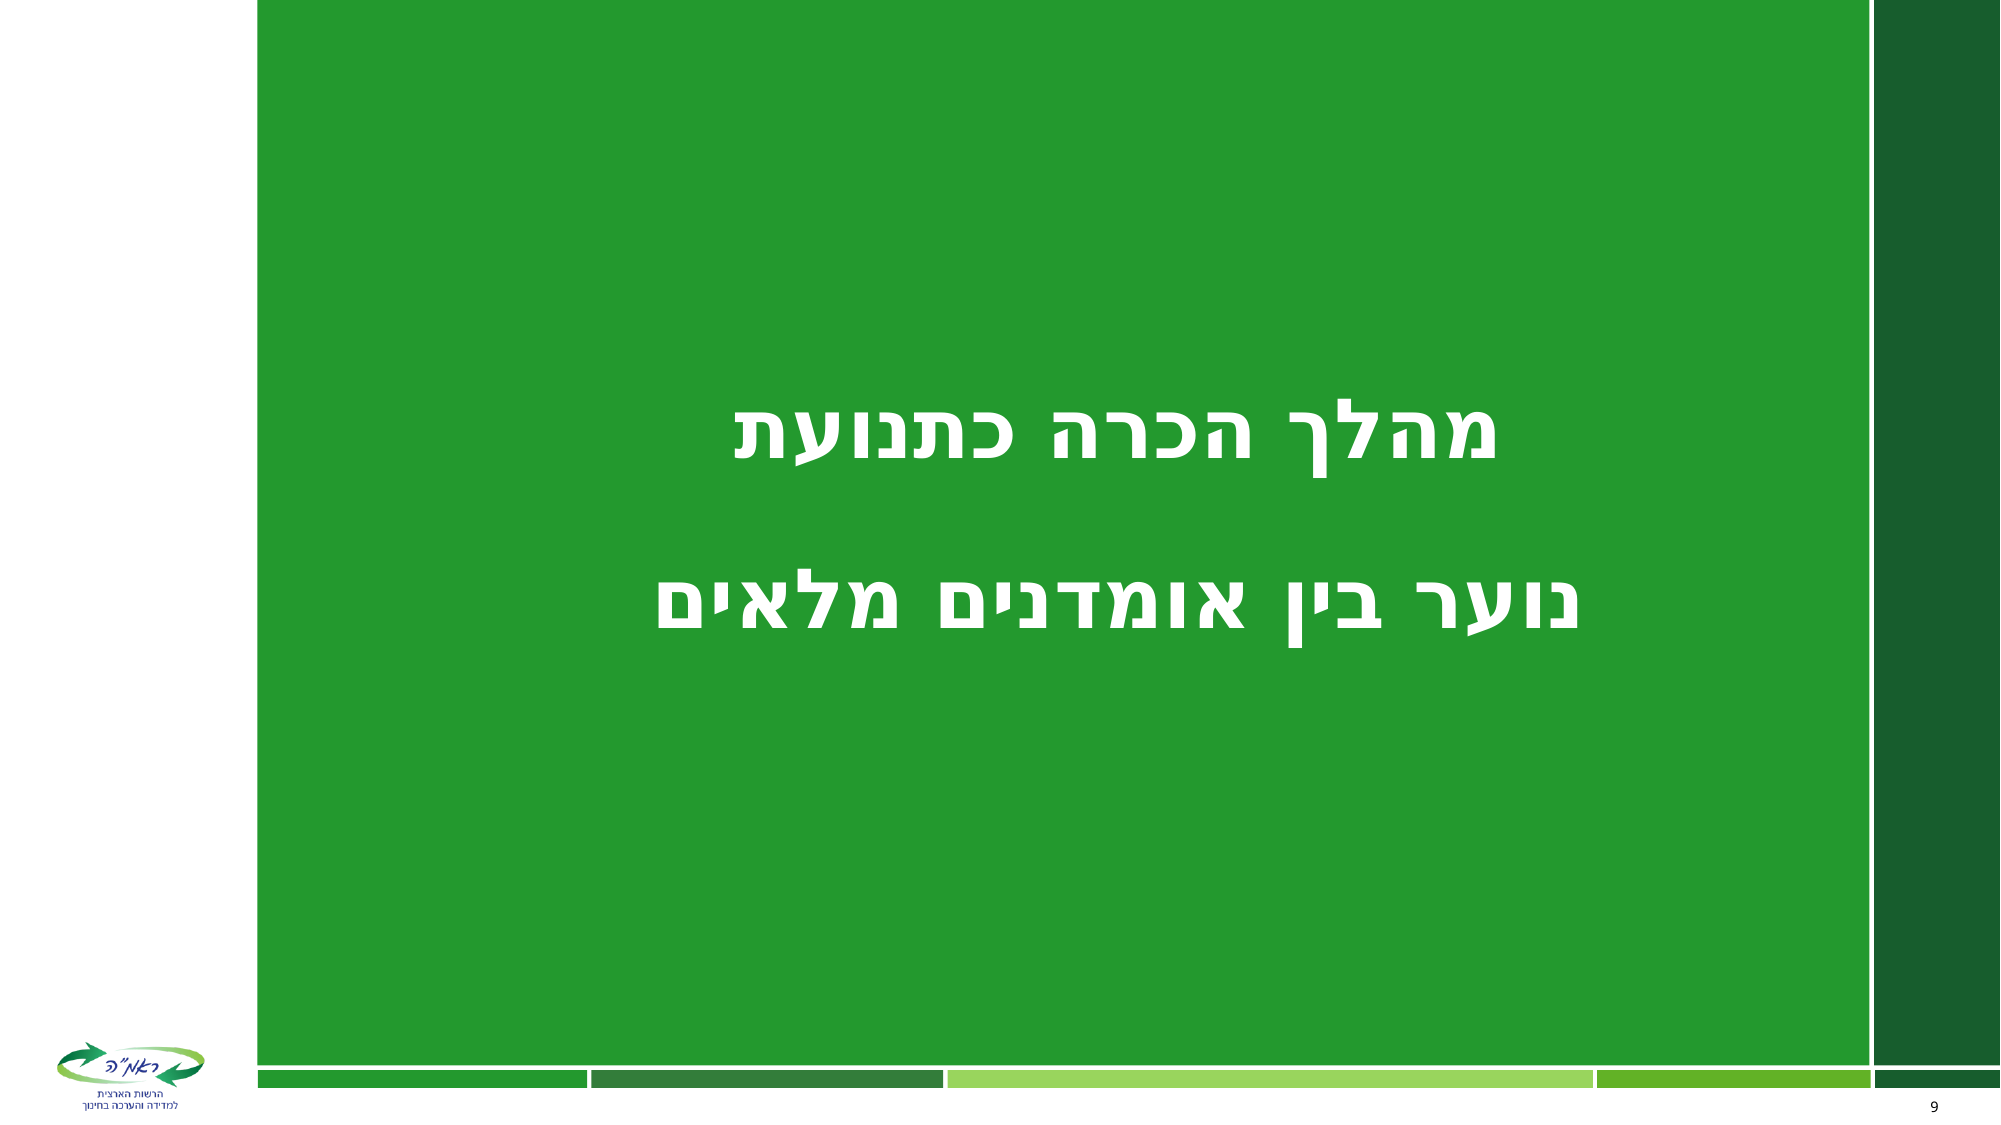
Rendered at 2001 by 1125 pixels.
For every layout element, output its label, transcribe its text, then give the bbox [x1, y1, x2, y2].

picture [51, 1036, 207, 1115]
list מהלך הכרה כתנועת נוער בין אומדנים מלאים [634, 429, 1604, 520]
